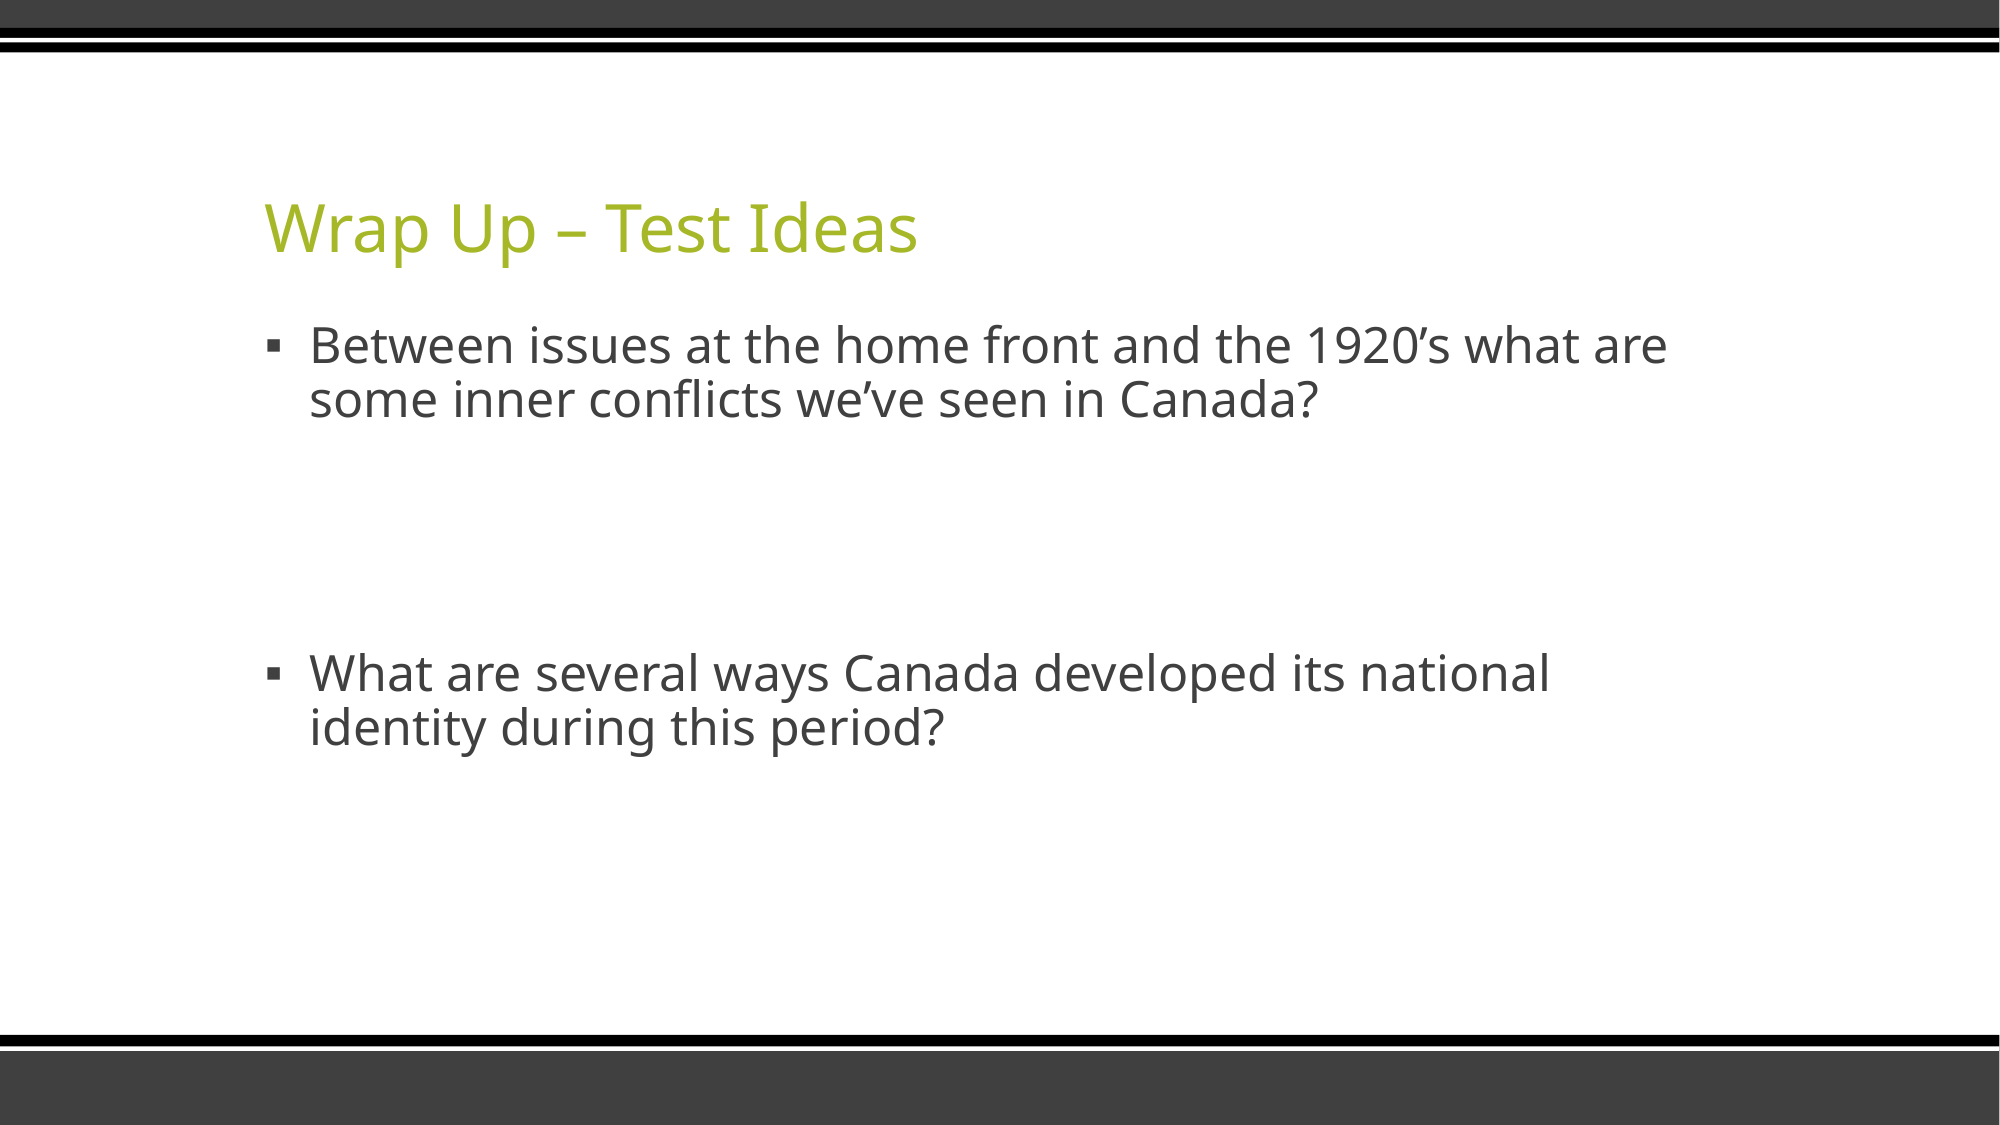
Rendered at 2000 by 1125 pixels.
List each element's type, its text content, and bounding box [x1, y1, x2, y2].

title Wrap Up – Test Ideas [249, 99, 1750, 275]
list Between issues at the home front and the 1920’s what are some inner conflicts we’ve seen in Canada? What are several ways Canada developed its national identity during this period? [249, 312, 1750, 988]
